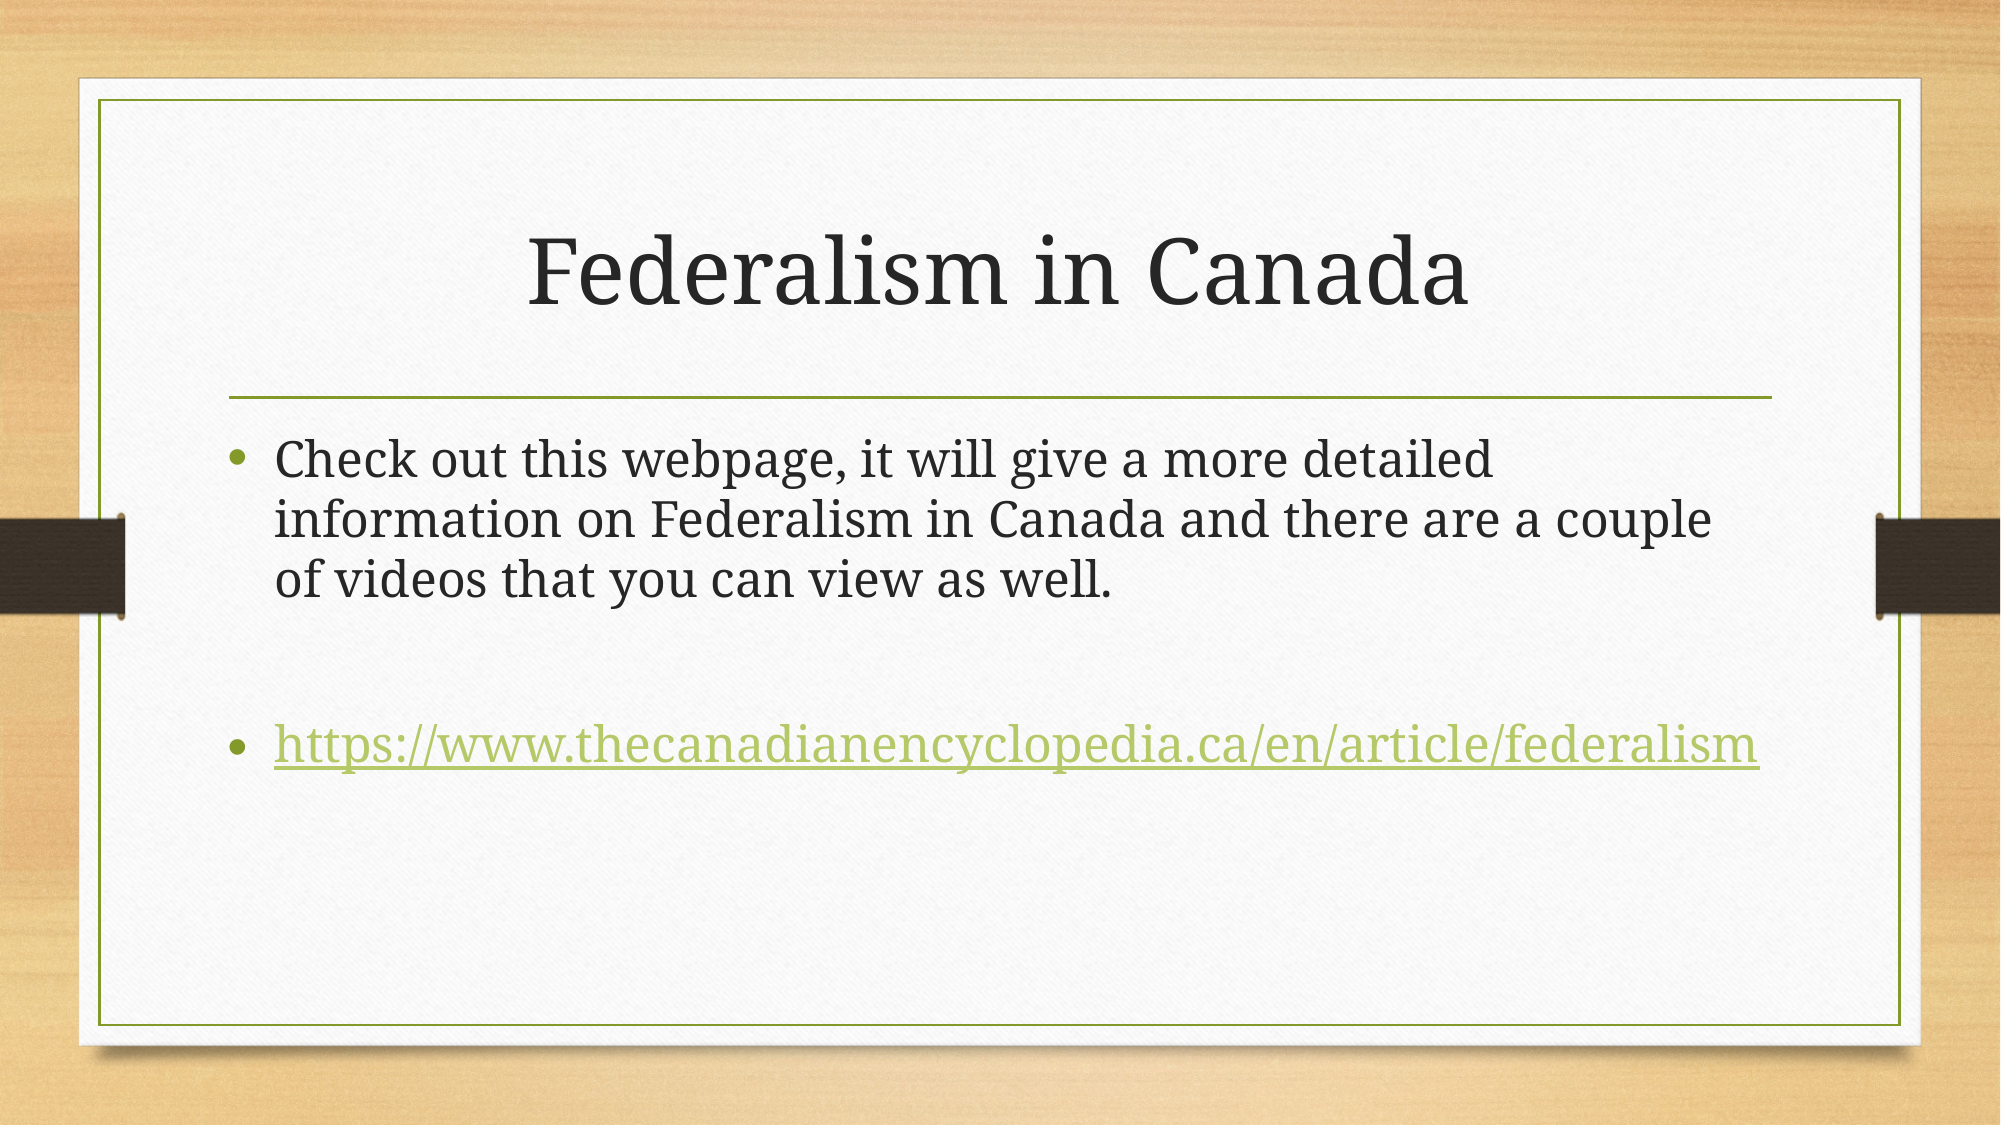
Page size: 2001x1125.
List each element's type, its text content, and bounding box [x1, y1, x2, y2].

picture [0, 0, 2001, 1125]
list Check out this webpage, it will give a more detailed information on Federalism in Canada and there are a couple of videos that you can view as well. https://www.thecanadianencyclopedia.ca/en/article/federalism [212, 419, 1788, 964]
title Federalism in Canada [212, 161, 1788, 375]
